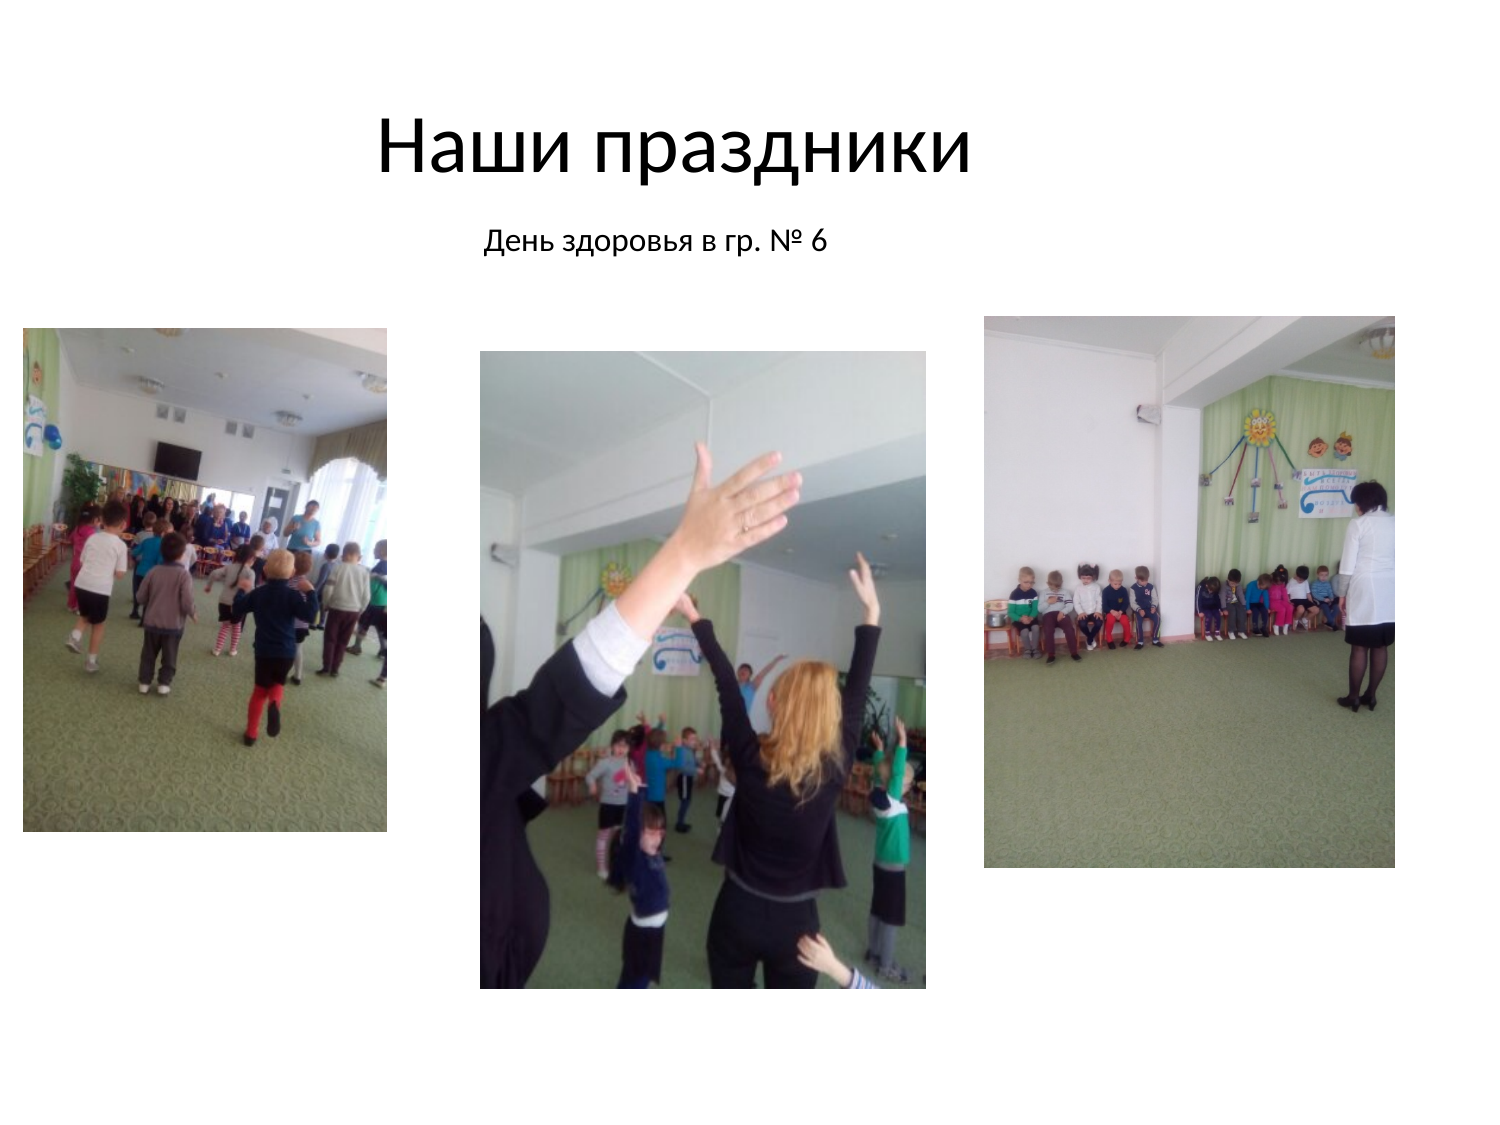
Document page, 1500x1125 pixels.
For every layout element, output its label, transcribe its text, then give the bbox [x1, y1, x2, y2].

picture [480, 351, 927, 990]
text_box День здоровья в гр. № 6 [468, 210, 868, 266]
picture [23, 327, 387, 833]
picture [984, 316, 1395, 868]
title Наши праздники [0, 45, 1350, 233]
